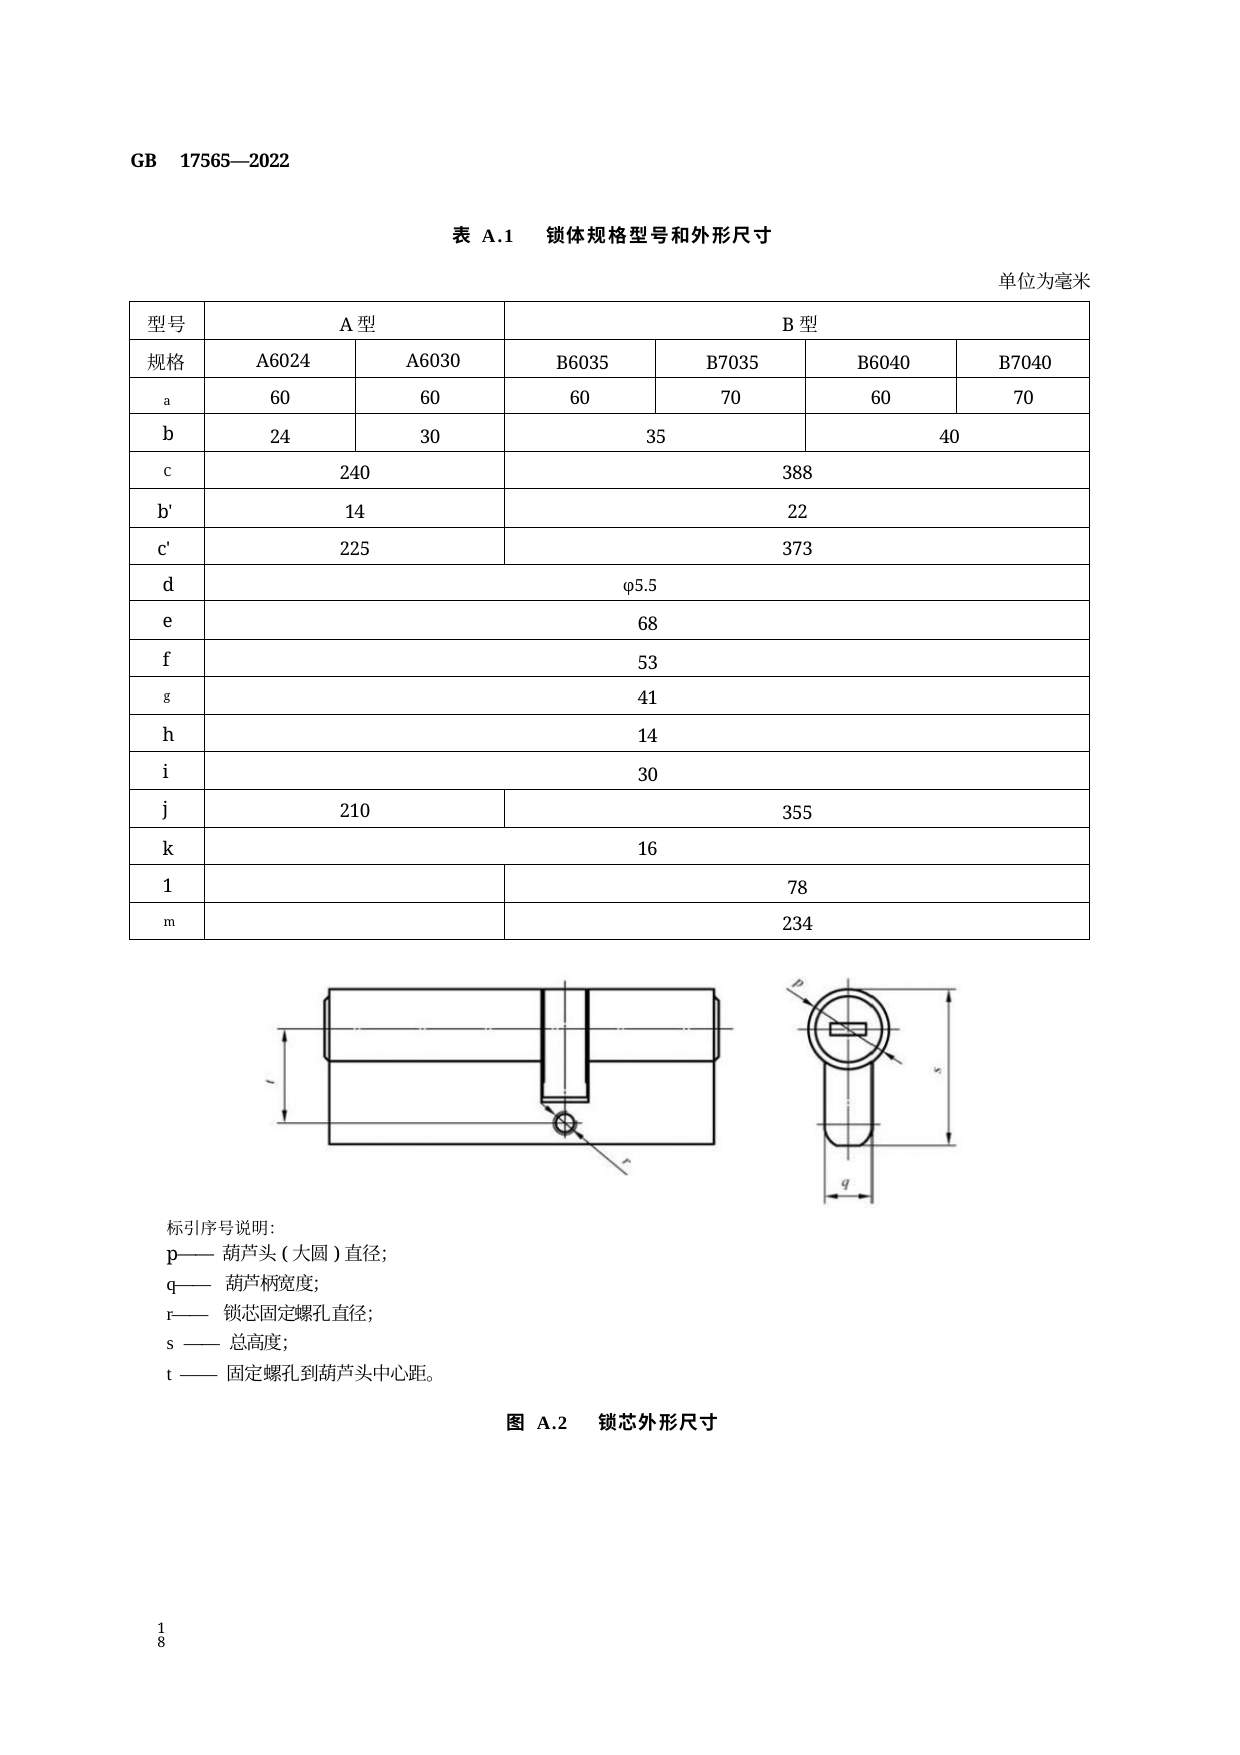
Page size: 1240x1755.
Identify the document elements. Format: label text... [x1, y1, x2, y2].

table_cell h [130, 715, 204, 751]
table_cell 355 [505, 790, 1089, 827]
table_cell A6030 [356, 340, 504, 377]
text_box 标引序号说明： p—— 葫芦头(大圆)直径； q—— 葫芦柄宽度； r—— 锁芯固定螺孔直径； s —— 总高度； t —— 固定螺孔到葫芦头中心距。 [164, 1214, 448, 1387]
table_cell c' [130, 528, 204, 564]
table_cell 24 [205, 414, 355, 451]
table_cell 规格 [130, 340, 204, 377]
table_cell B7040 [957, 340, 1089, 377]
table_cell A6024 [205, 340, 355, 377]
table_header A型 [205, 302, 504, 339]
table_cell 60 [205, 378, 355, 413]
table_cell 60 [356, 378, 504, 413]
table_cell m [130, 903, 204, 939]
table_cell d [130, 565, 204, 600]
table_cell b [130, 414, 204, 451]
table_cell 70 [957, 378, 1089, 413]
table_cell g [130, 677, 204, 714]
table_cell j [130, 790, 204, 827]
table_header 型号 [130, 302, 204, 339]
table_cell 225 [205, 528, 504, 564]
table_cell [205, 903, 504, 939]
table_cell e [130, 601, 204, 639]
table_cell 53 [205, 640, 1089, 676]
table_cell b' [130, 489, 204, 527]
table_cell 41 [205, 677, 1089, 714]
table_cell 1 [130, 865, 204, 902]
table_cell 40 [806, 414, 1089, 451]
table_cell 30 [205, 752, 1089, 789]
table_cell 16 [205, 828, 1089, 864]
table_cell 30 [356, 414, 504, 451]
table_cell 22 [505, 489, 1089, 527]
table_cell φ5.5 [205, 565, 1089, 600]
text_box 18 [155, 1619, 173, 1638]
table_cell 234 [505, 903, 1089, 939]
table_cell 68 [205, 601, 1089, 639]
table_cell 60 [806, 378, 956, 413]
table_cell 14 [205, 715, 1089, 751]
table_cell 210 [205, 790, 504, 827]
table_cell 373 [505, 528, 1089, 564]
table_cell i [130, 752, 204, 789]
table_cell 70 [656, 378, 805, 413]
text_box 图 A.2 锁芯外形尺寸 [504, 1409, 719, 1436]
table_cell B6035 [505, 340, 655, 377]
table_cell C [130, 452, 204, 488]
text_box GB 17565—2022 表 A.1 锁体规格型号和外形尺寸 单位为毫米 [128, 151, 1092, 295]
picture [264, 970, 737, 1176]
table_cell a [130, 378, 204, 413]
table_cell 14 [205, 489, 504, 527]
table_cell B7035 [656, 340, 805, 377]
table_cell 60 [505, 378, 655, 413]
table_cell 78 [505, 865, 1089, 902]
table_cell B6040 [806, 340, 956, 377]
table_cell 240 [205, 452, 504, 488]
table_header B型 [505, 302, 1089, 339]
table_cell f [130, 640, 204, 676]
table_cell 35 [505, 414, 805, 451]
table_cell k [130, 828, 204, 864]
table_cell [205, 865, 504, 902]
picture [781, 969, 962, 1208]
table_cell 388 [505, 452, 1089, 488]
